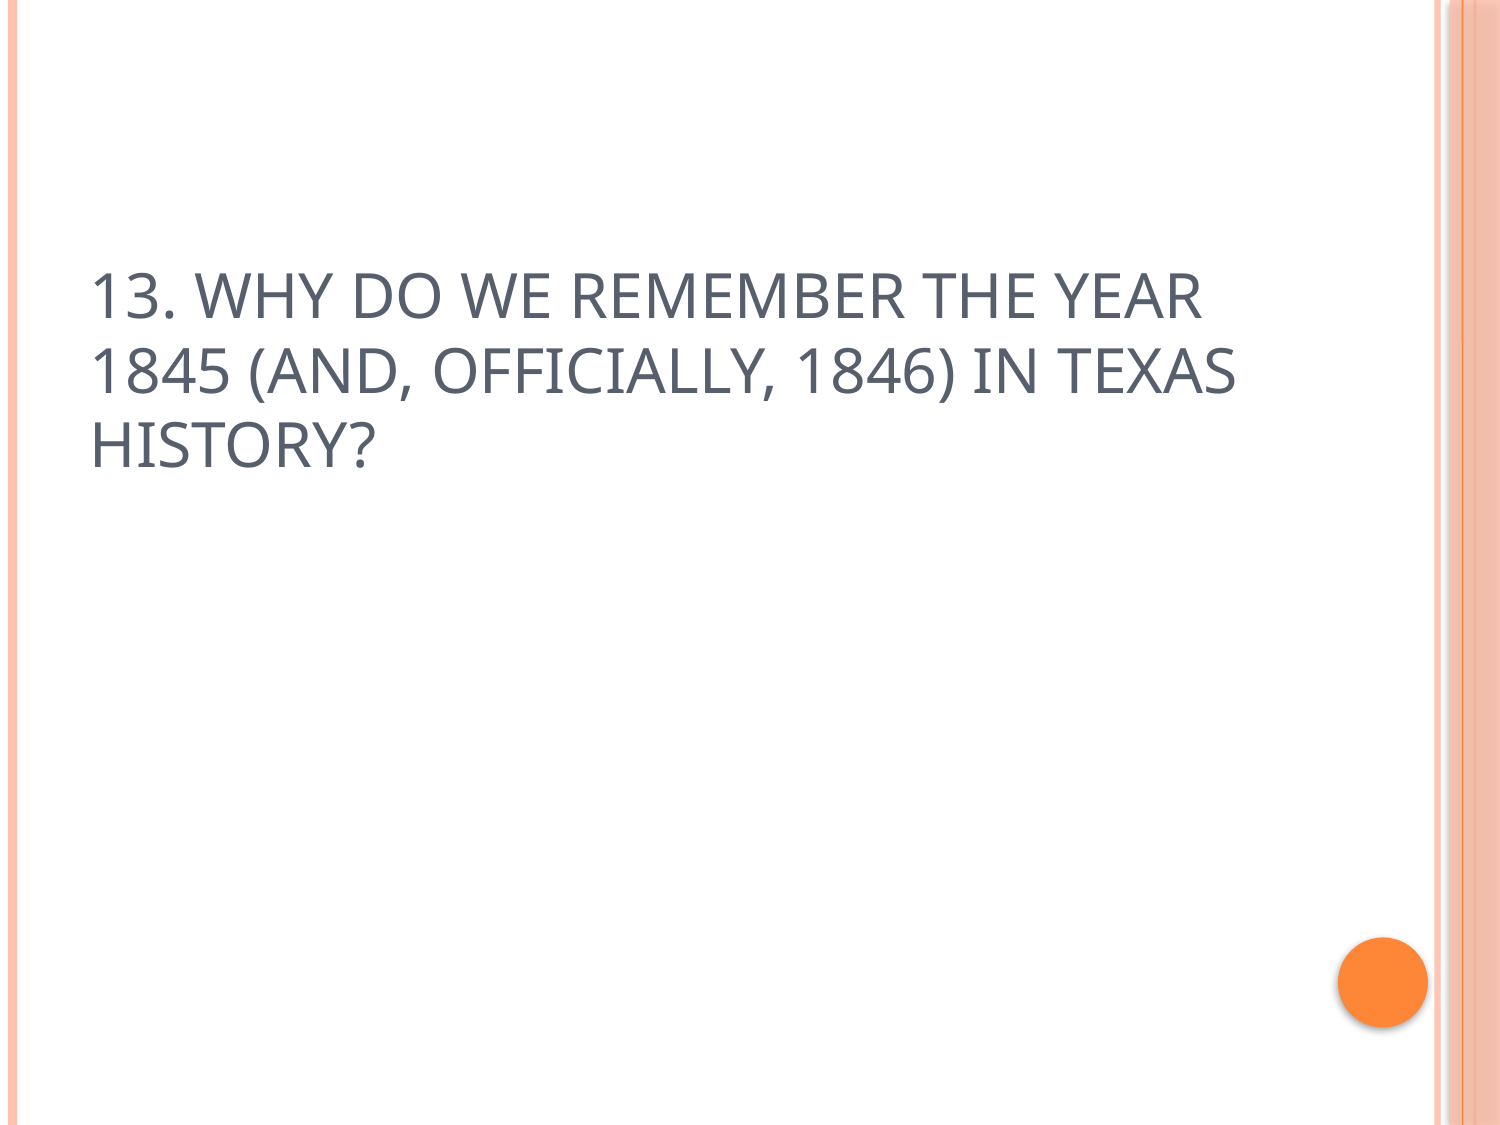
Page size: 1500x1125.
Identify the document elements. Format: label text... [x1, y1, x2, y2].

title 13. Why do we remember the year 1845 (and, officially, 1846) in Texas history? [75, 45, 1375, 1013]
